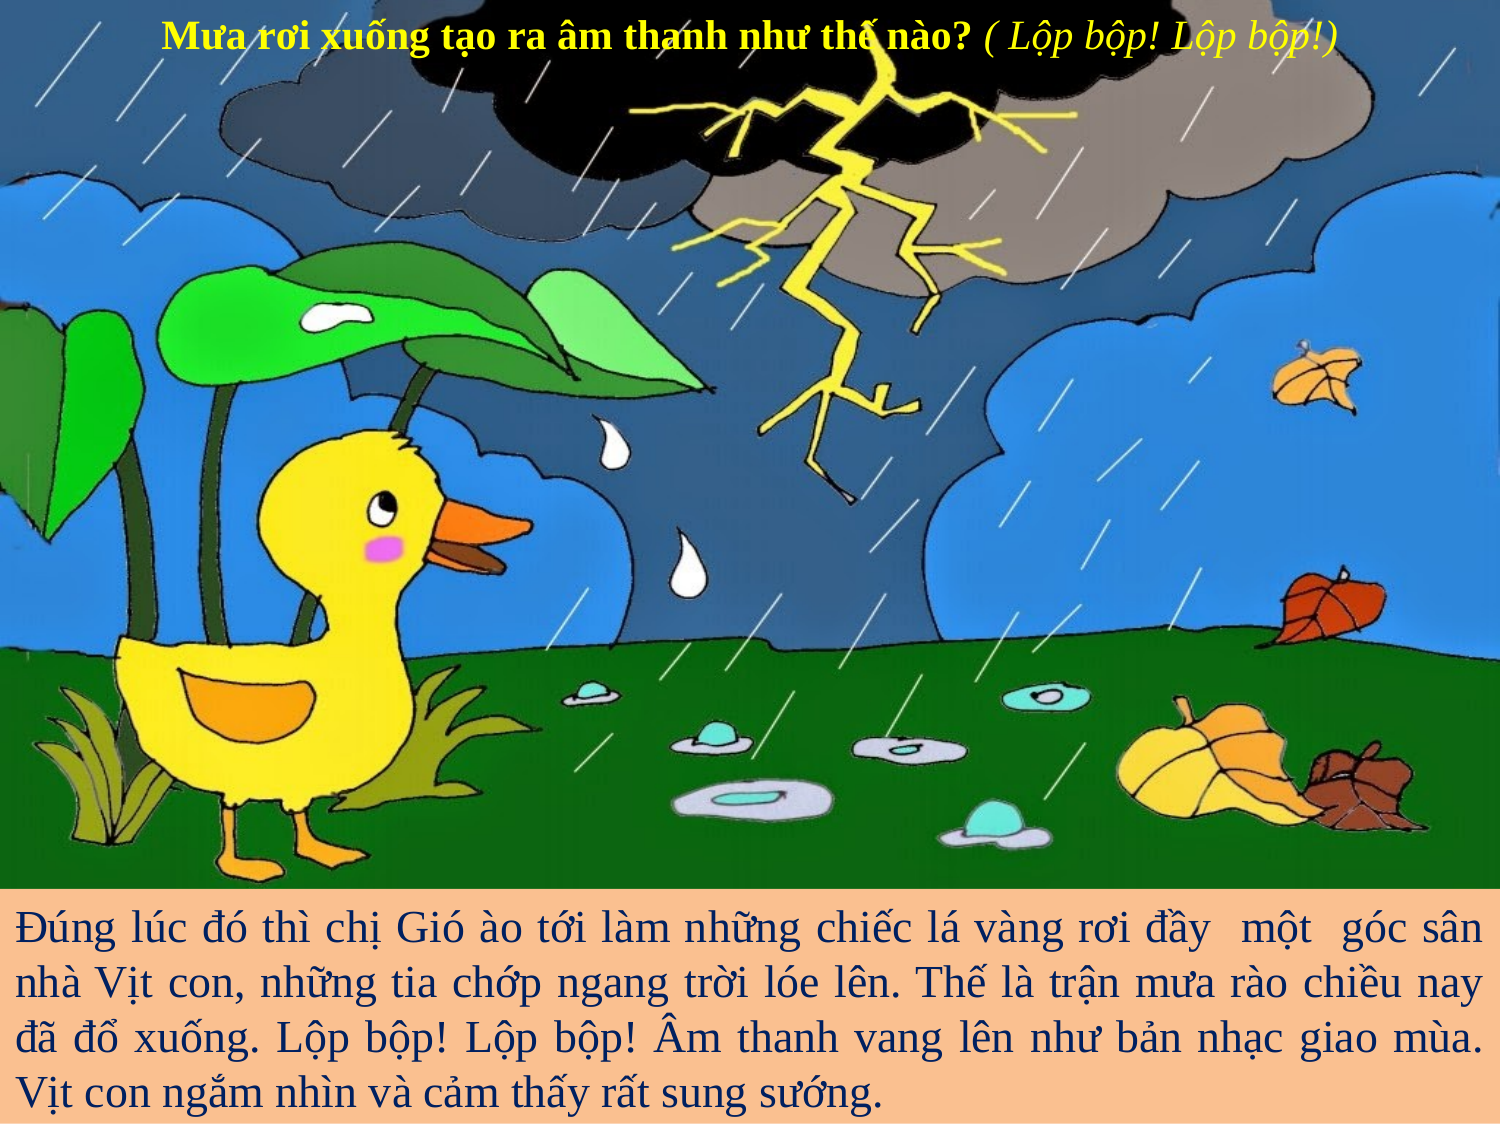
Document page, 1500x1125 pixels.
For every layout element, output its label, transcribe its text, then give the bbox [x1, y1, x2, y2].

text_box Đúng lúc đó thì chị Gió ào tới làm những chiếc lá vàng rơi đầy một góc sân nhà Vịt con, những tia chớp ngang trời lóe lên. Thế là trận mưa rào chiều nay đã đổ xuống. Lộp bộp! Lộp bộp! Âm thanh vang lên như bản nhạc giao mùa. Vịt con ngắm nhìn và cảm thấy rất sung sướng. [0, 982, 1500, 1124]
picture [0, 0, 1500, 977]
